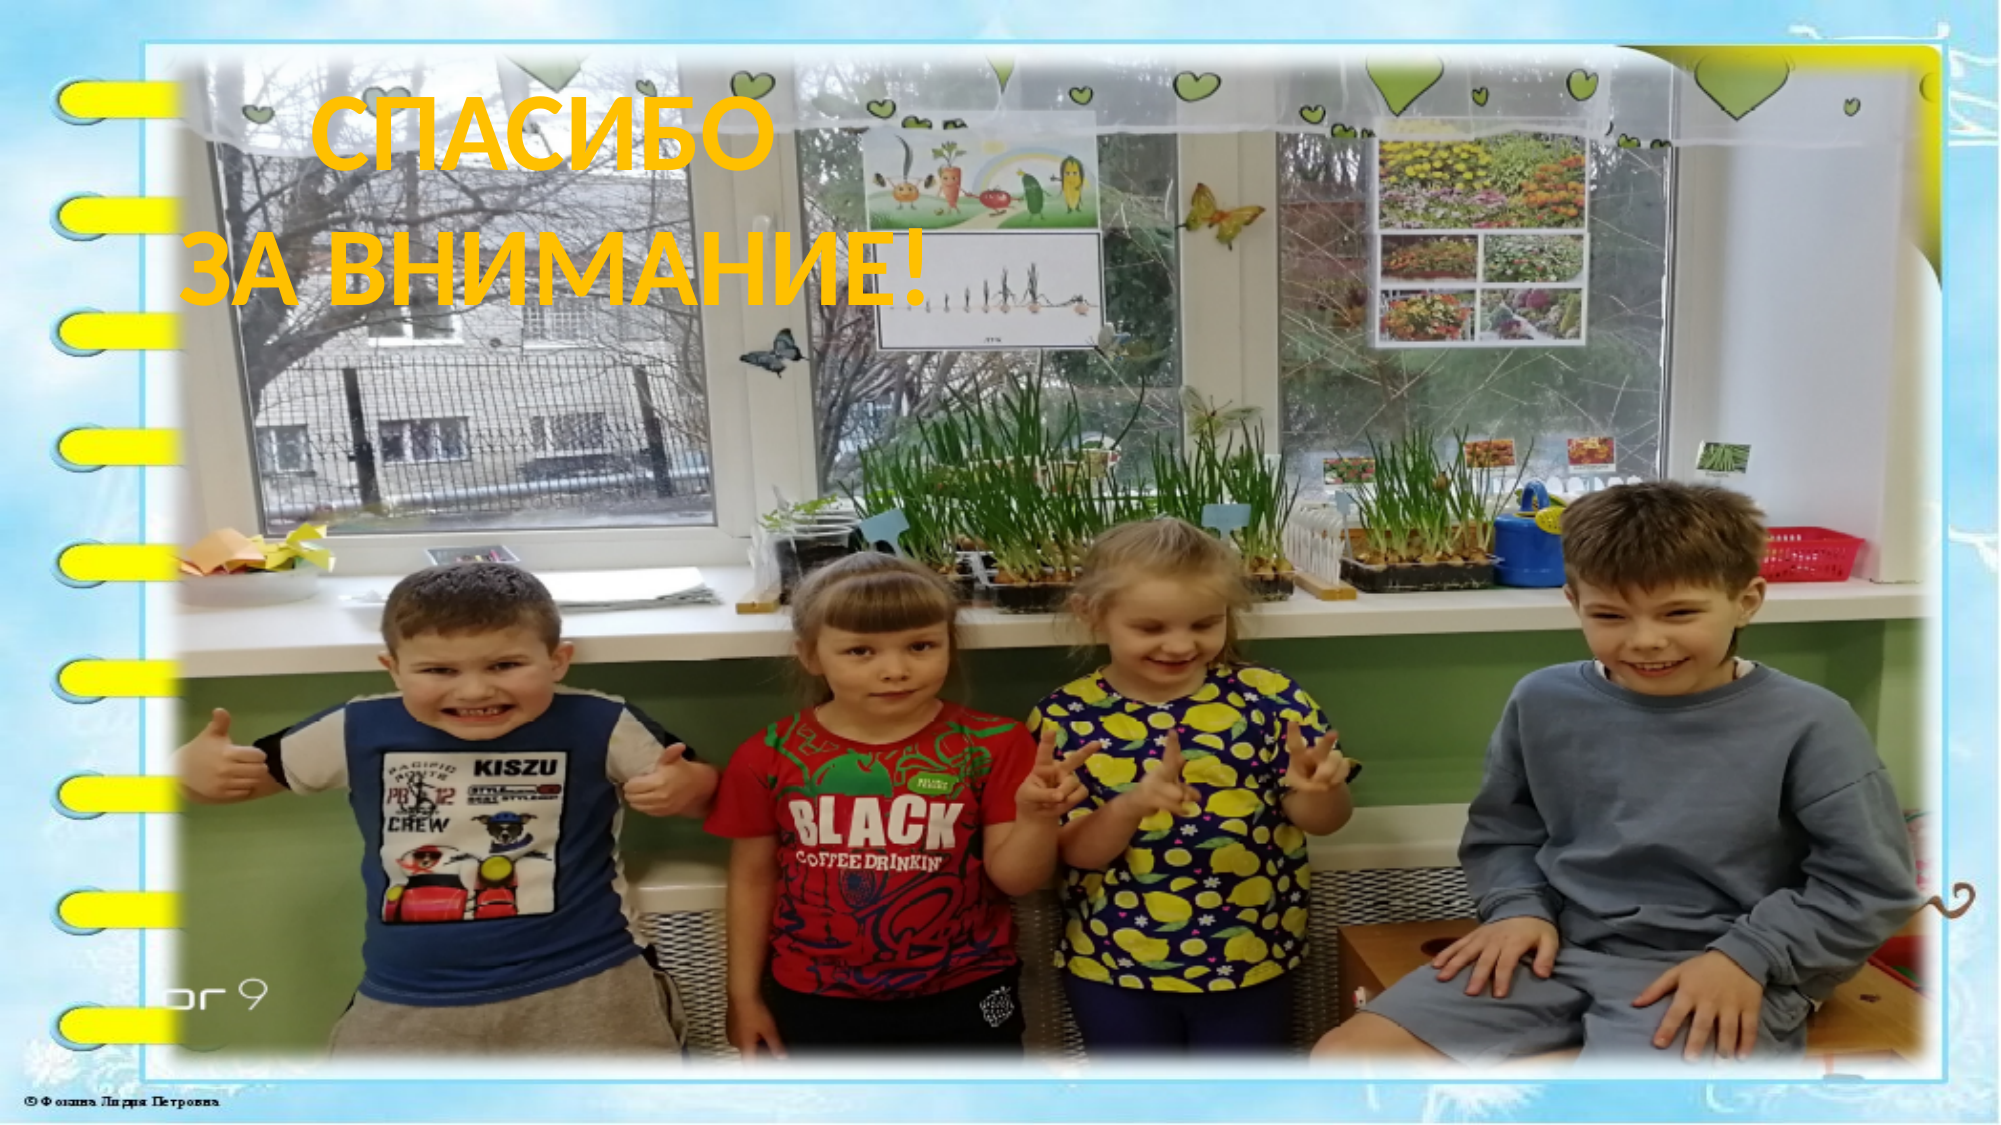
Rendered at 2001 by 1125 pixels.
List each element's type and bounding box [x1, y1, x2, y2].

picture [0, 0, 2001, 1125]
list [159, 50, 1939, 1075]
